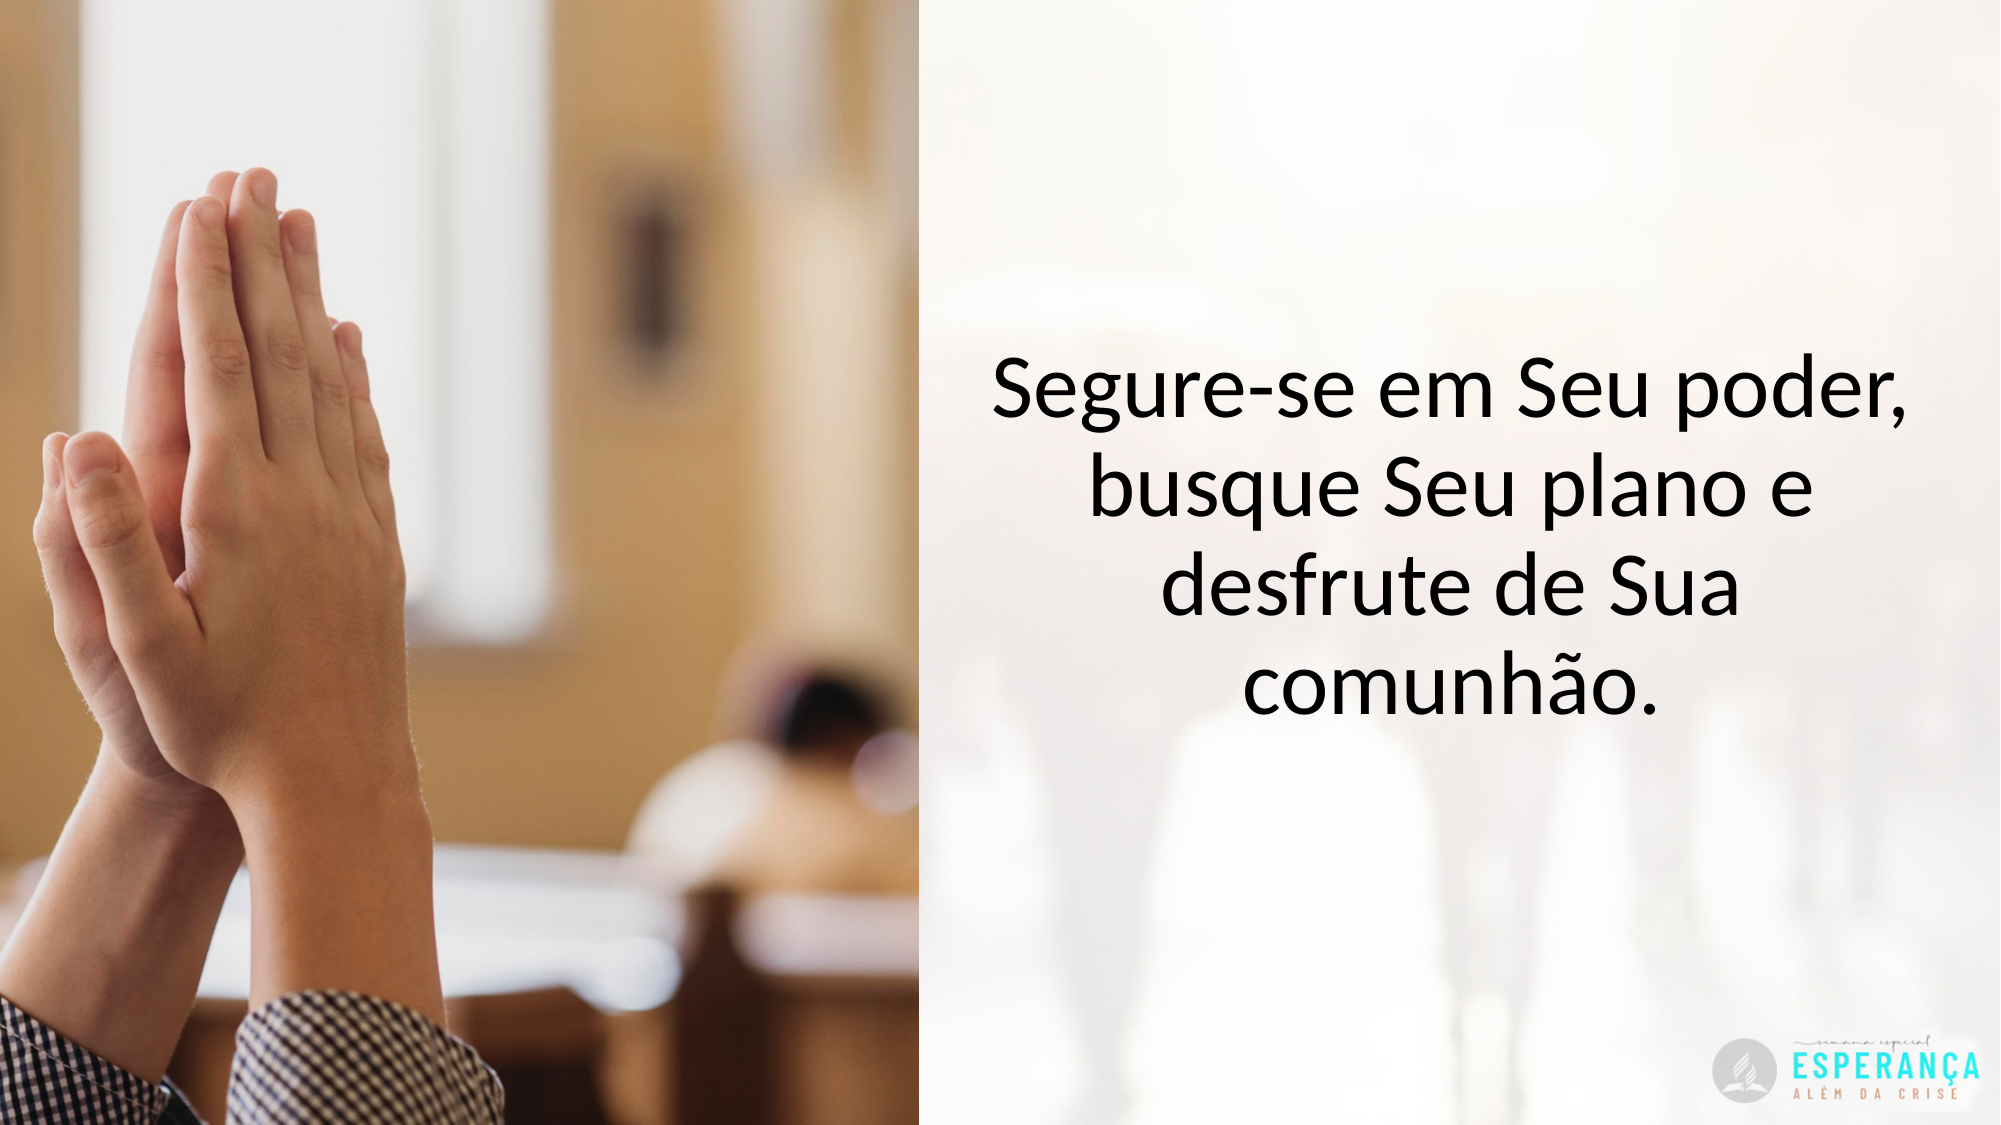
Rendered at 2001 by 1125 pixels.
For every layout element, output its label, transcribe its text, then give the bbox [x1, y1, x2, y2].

list Segure-se em Seu poder, busque Seu plano e desfrute de Sua comunhão. [956, 82, 1948, 991]
picture [0, 0, 2001, 1125]
